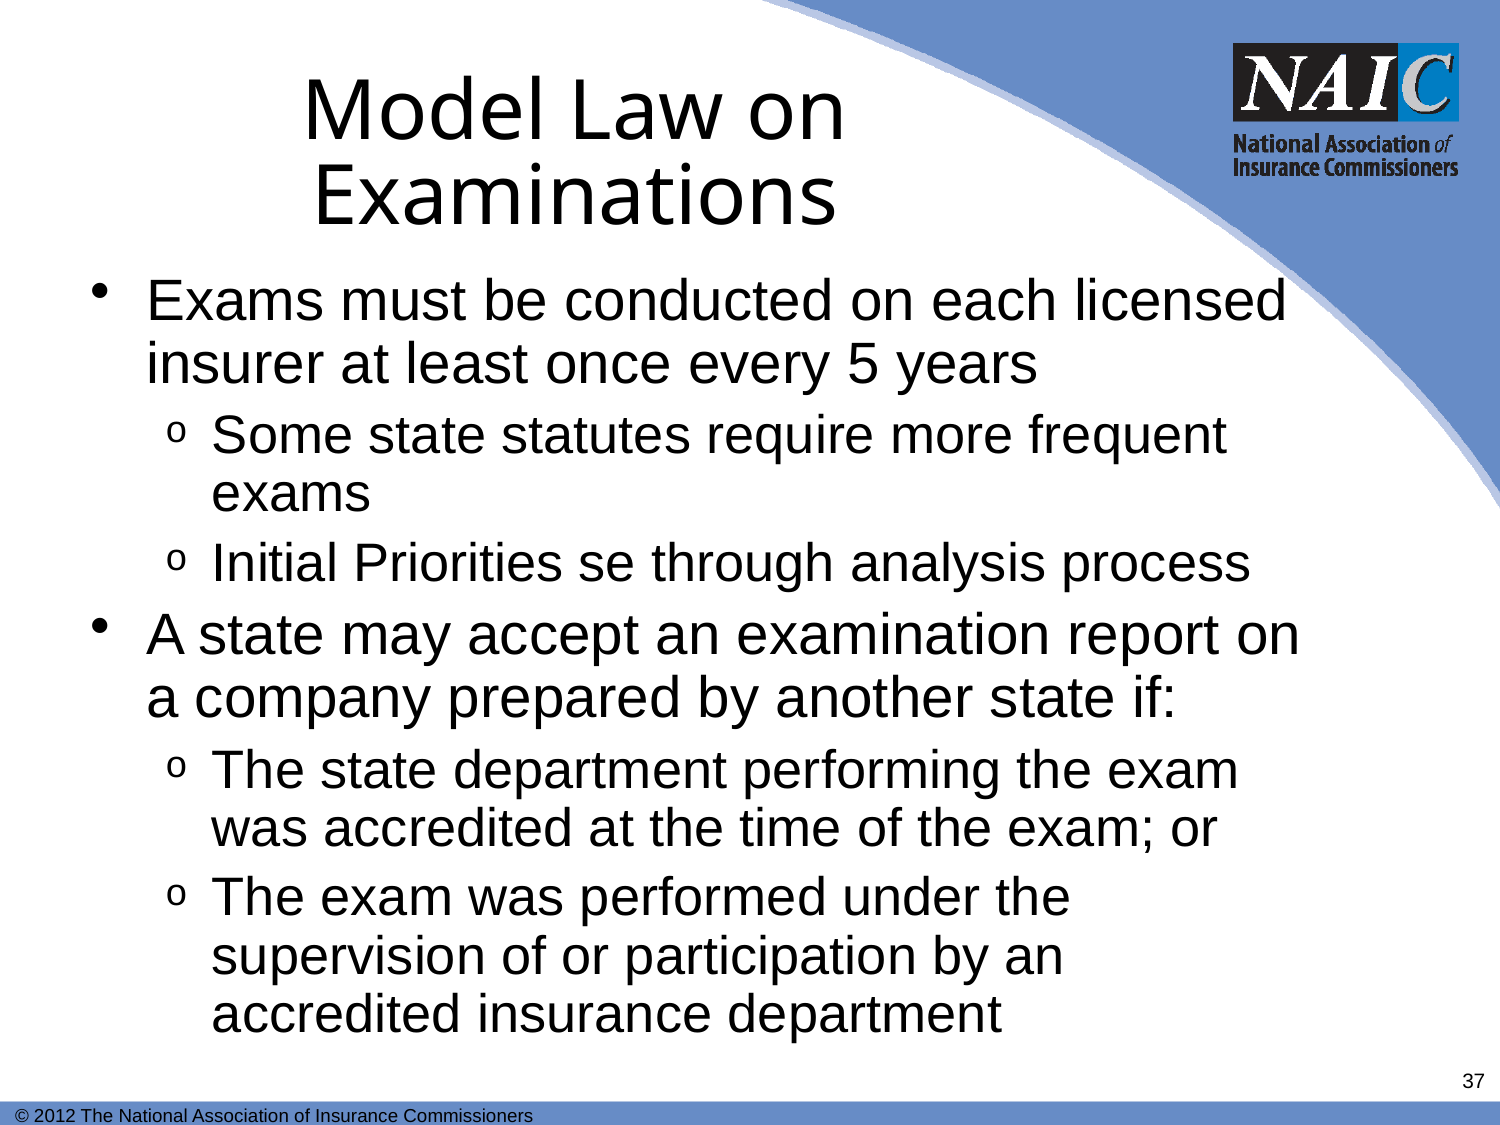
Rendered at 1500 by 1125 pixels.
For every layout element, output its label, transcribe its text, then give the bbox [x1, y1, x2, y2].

picture [0, 0, 1500, 1125]
slide_number 37 [1149, 1059, 1500, 1100]
title Model Law on Examinations [75, 50, 1075, 262]
list Exams must be conducted on each licensed insurer at least once every 5 years Some state statutes require more frequent exams Initial Priorities se through analysis process A state may accept an examination report on a company prepared by another state if: The state department performing the exam was accredited at the time of the exam; or The exam was performed under the supervision of or participation by an accredited insurance department [75, 262, 1338, 1063]
